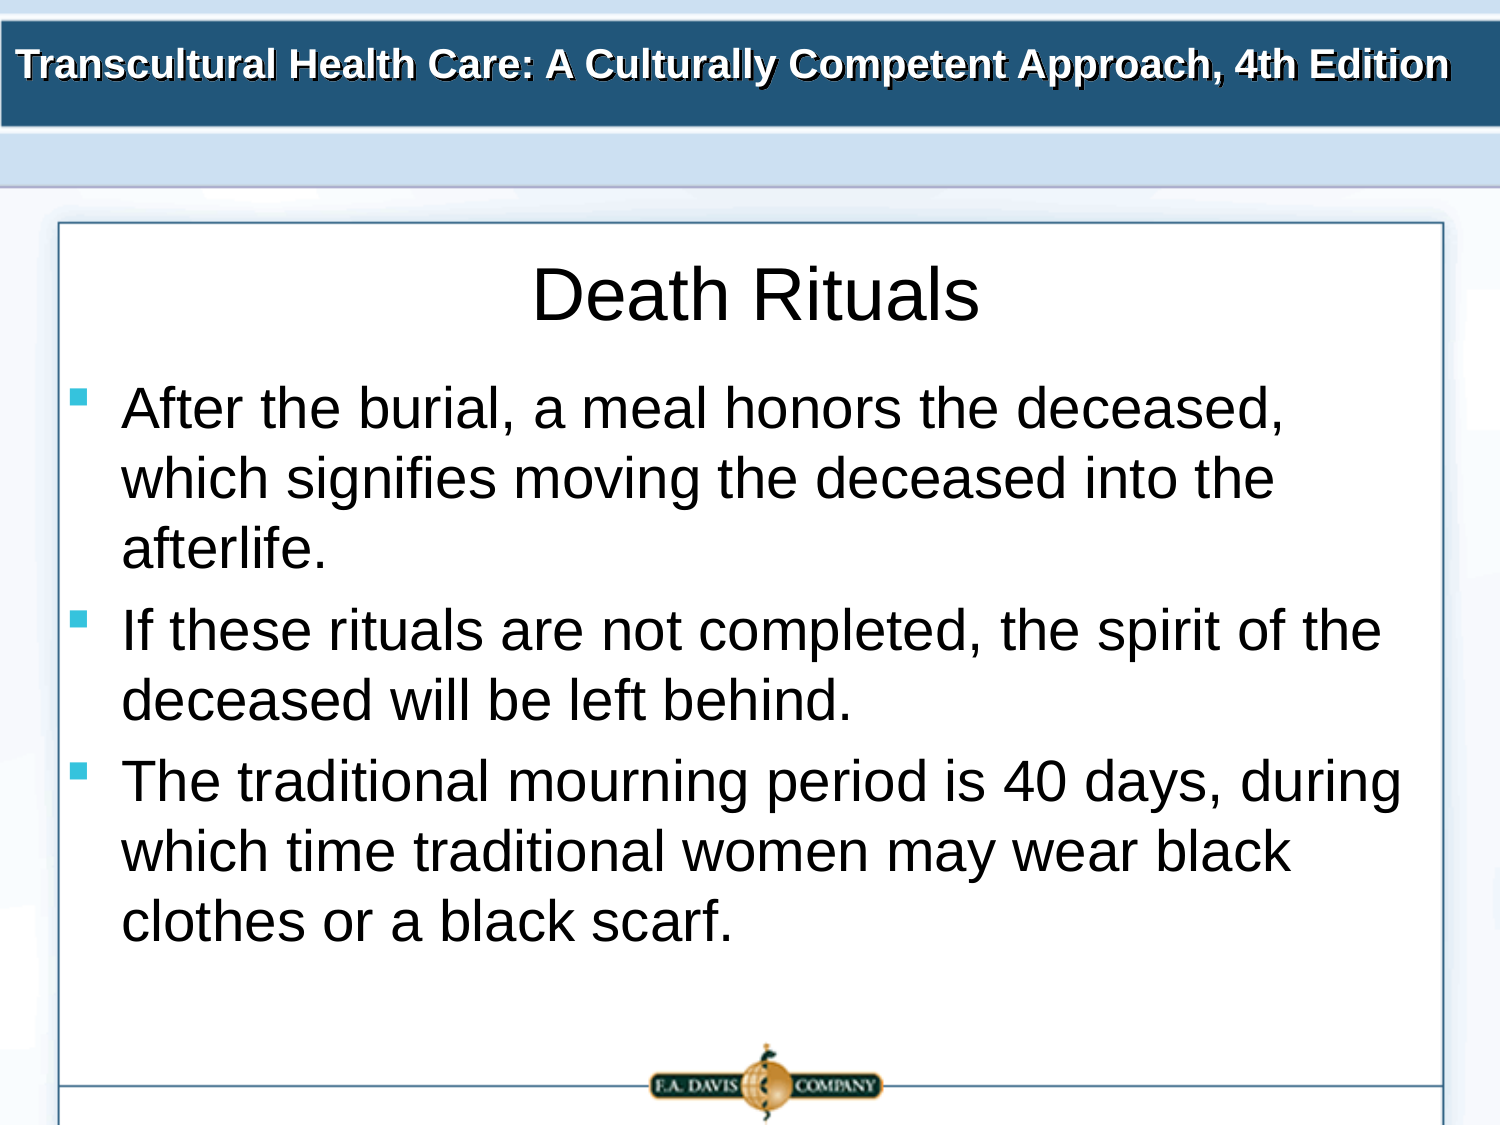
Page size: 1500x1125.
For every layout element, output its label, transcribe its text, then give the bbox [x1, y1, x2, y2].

title Death Rituals [87, 237, 1426, 362]
list After the burial, a meal honors the deceased, which signifies moving the deceased into the afterlife. If these rituals are not completed, the spirit of the deceased will be left behind. The traditional mourning period is 40 days, during which time traditional women may wear black clothes or a black scarf. [49, 362, 1451, 998]
picture [0, 0, 1500, 1125]
